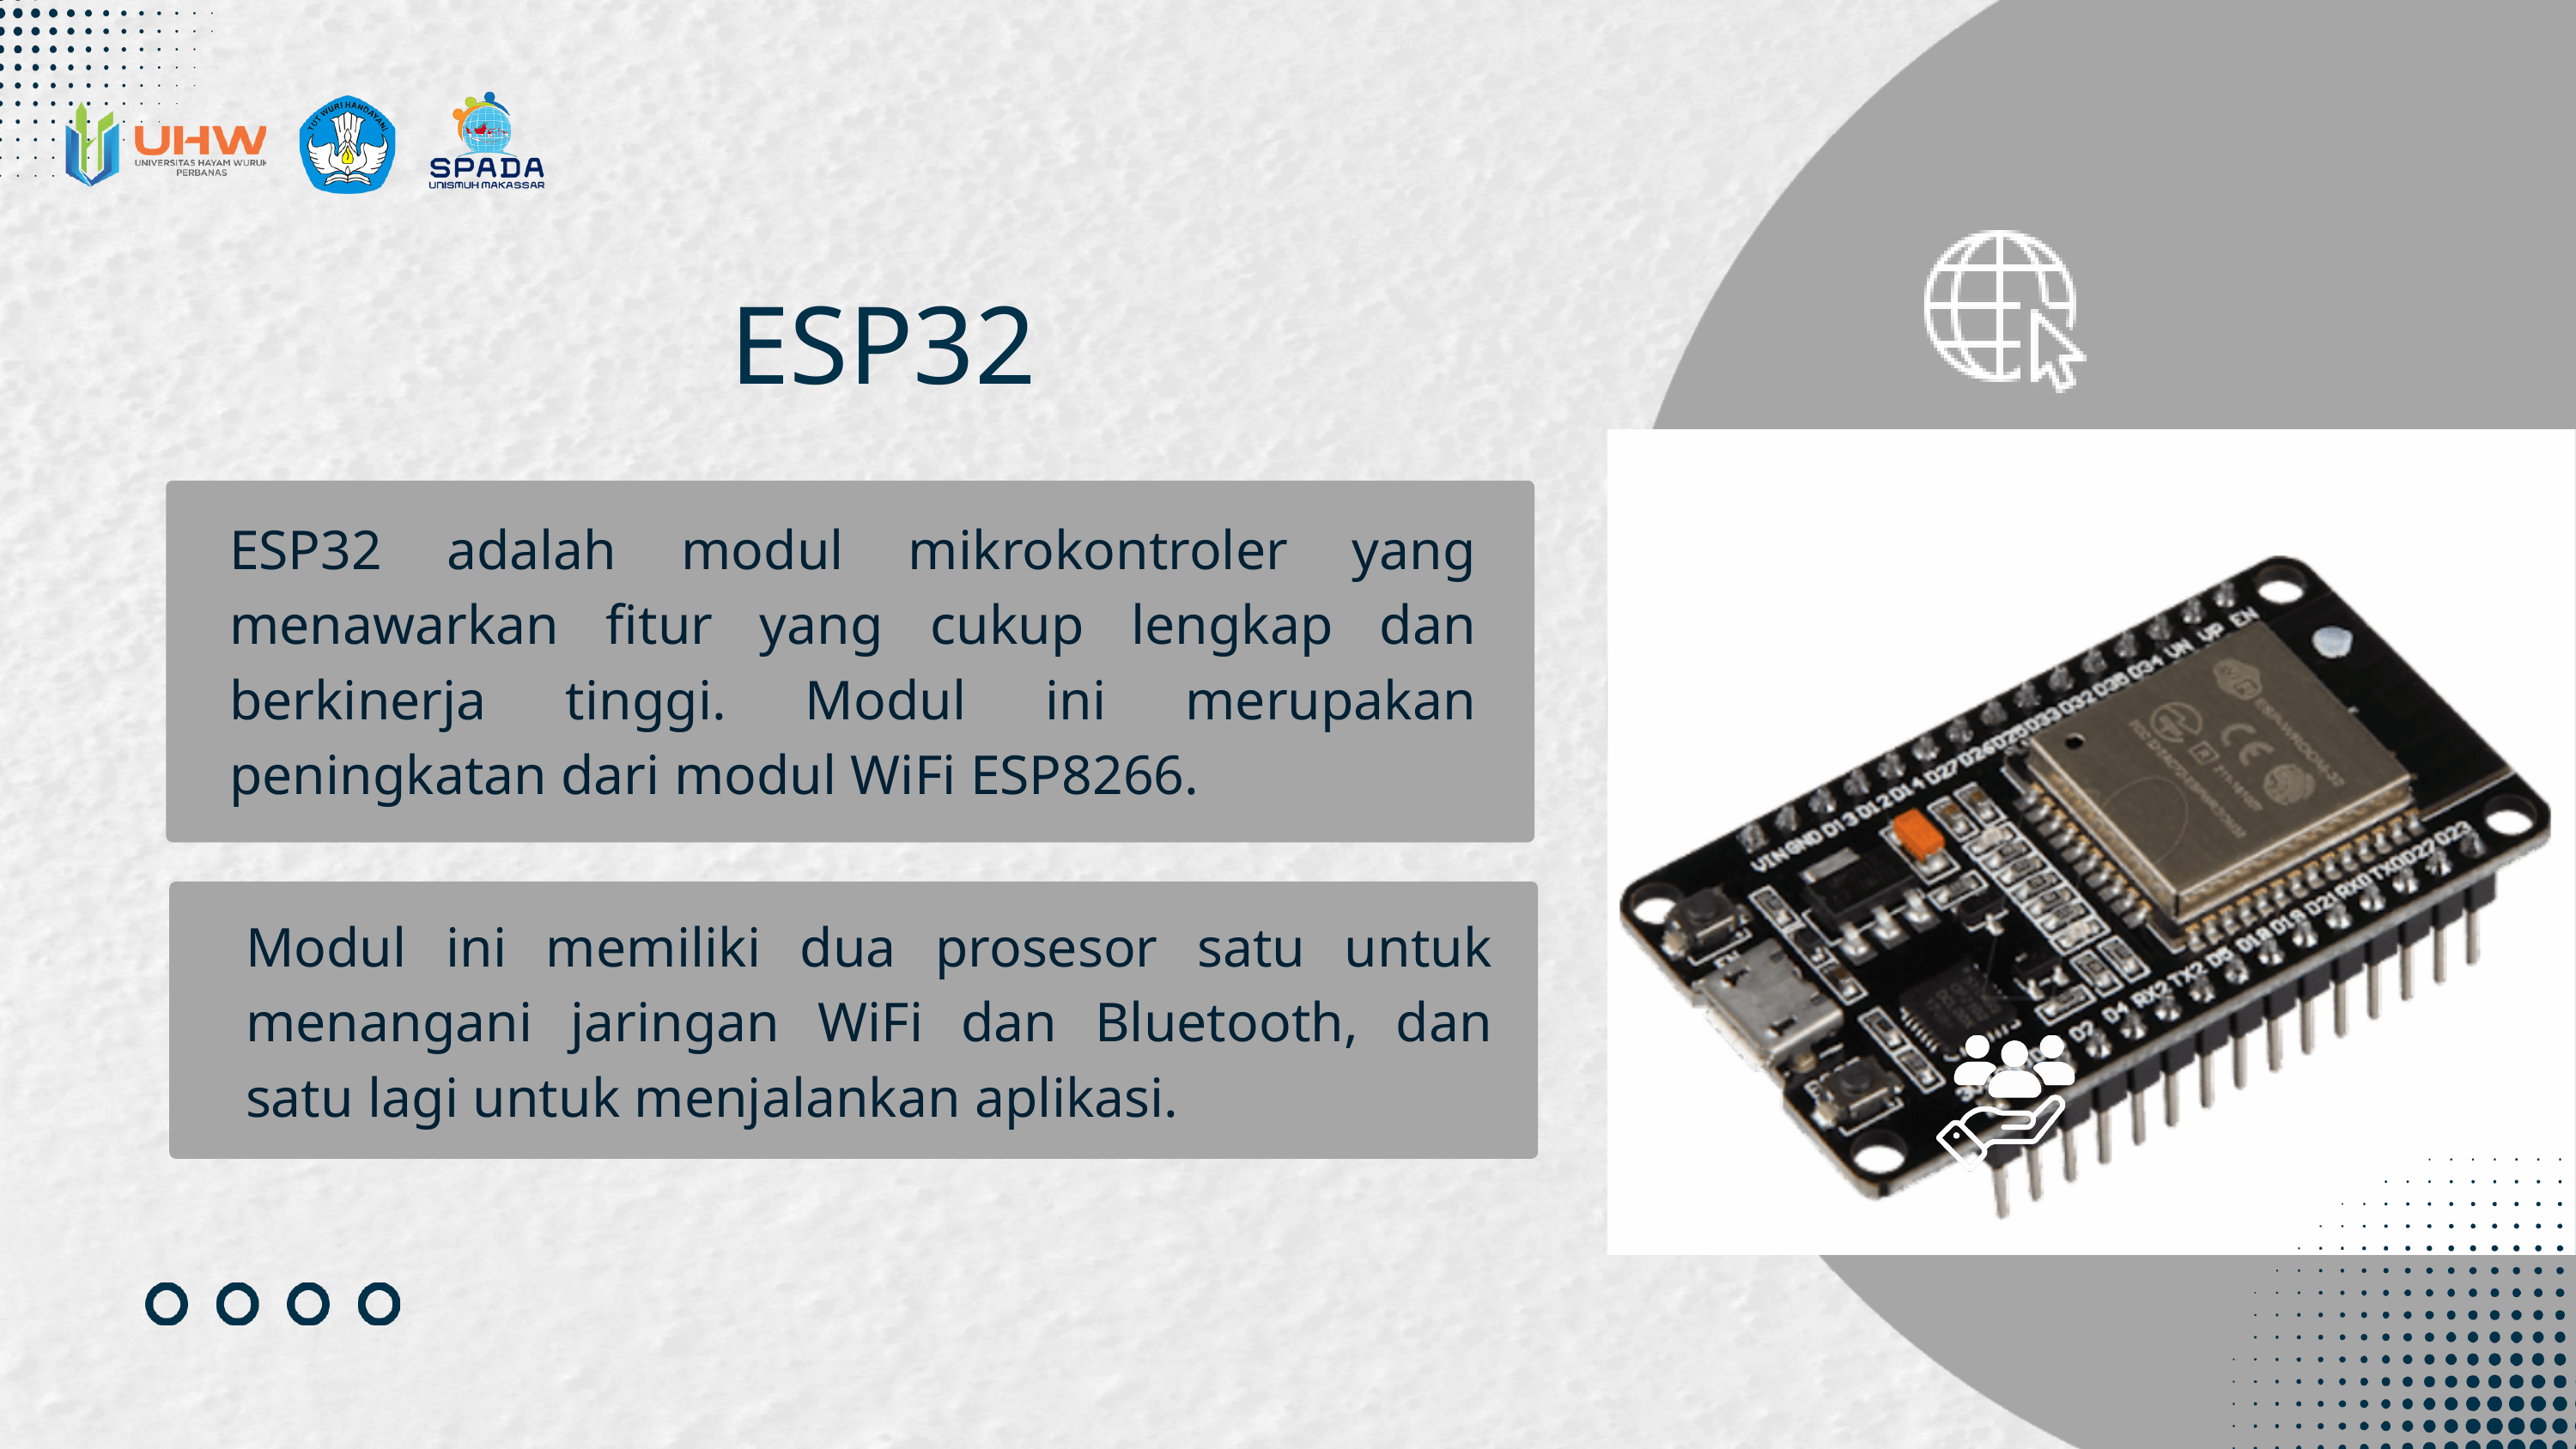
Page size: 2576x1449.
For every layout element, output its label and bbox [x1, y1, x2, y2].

text_box [299, 95, 396, 195]
text_box [2233, 1158, 2576, 1449]
text_box [1935, 1034, 2075, 1172]
text_box [428, 90, 545, 199]
text_box [1923, 230, 2087, 393]
text_box [166, 480, 1535, 843]
text_box [1607, 429, 2576, 1256]
text_box [168, 881, 1539, 1160]
text_box [0, 0, 214, 177]
text_box [144, 1282, 401, 1325]
text_box [65, 101, 267, 188]
text_box [0, 0, 2576, 1449]
